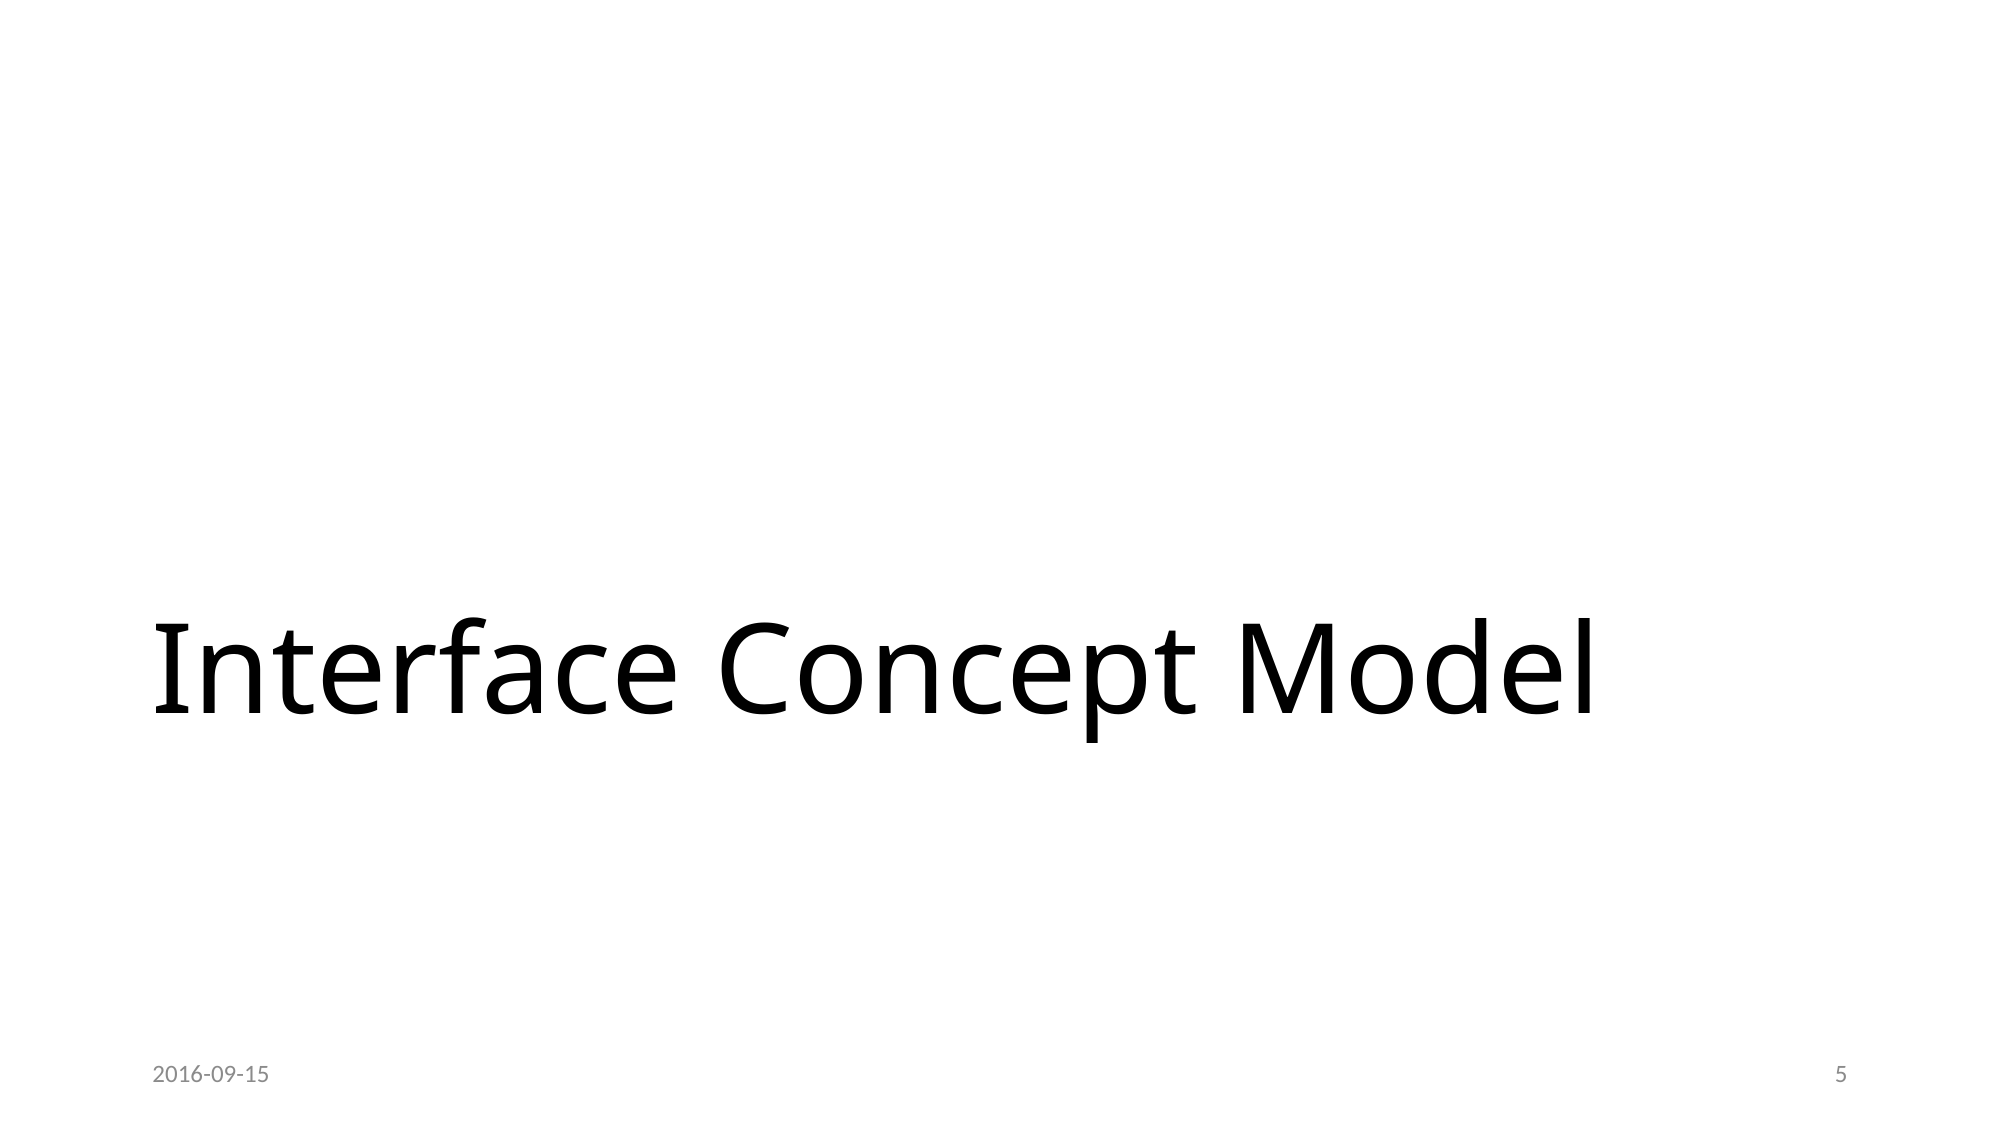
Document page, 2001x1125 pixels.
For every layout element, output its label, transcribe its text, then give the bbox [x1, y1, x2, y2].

slide_number 5 [1412, 1042, 1863, 1103]
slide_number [137, 1042, 588, 1103]
title Interface Concept Model [136, 280, 1862, 749]
